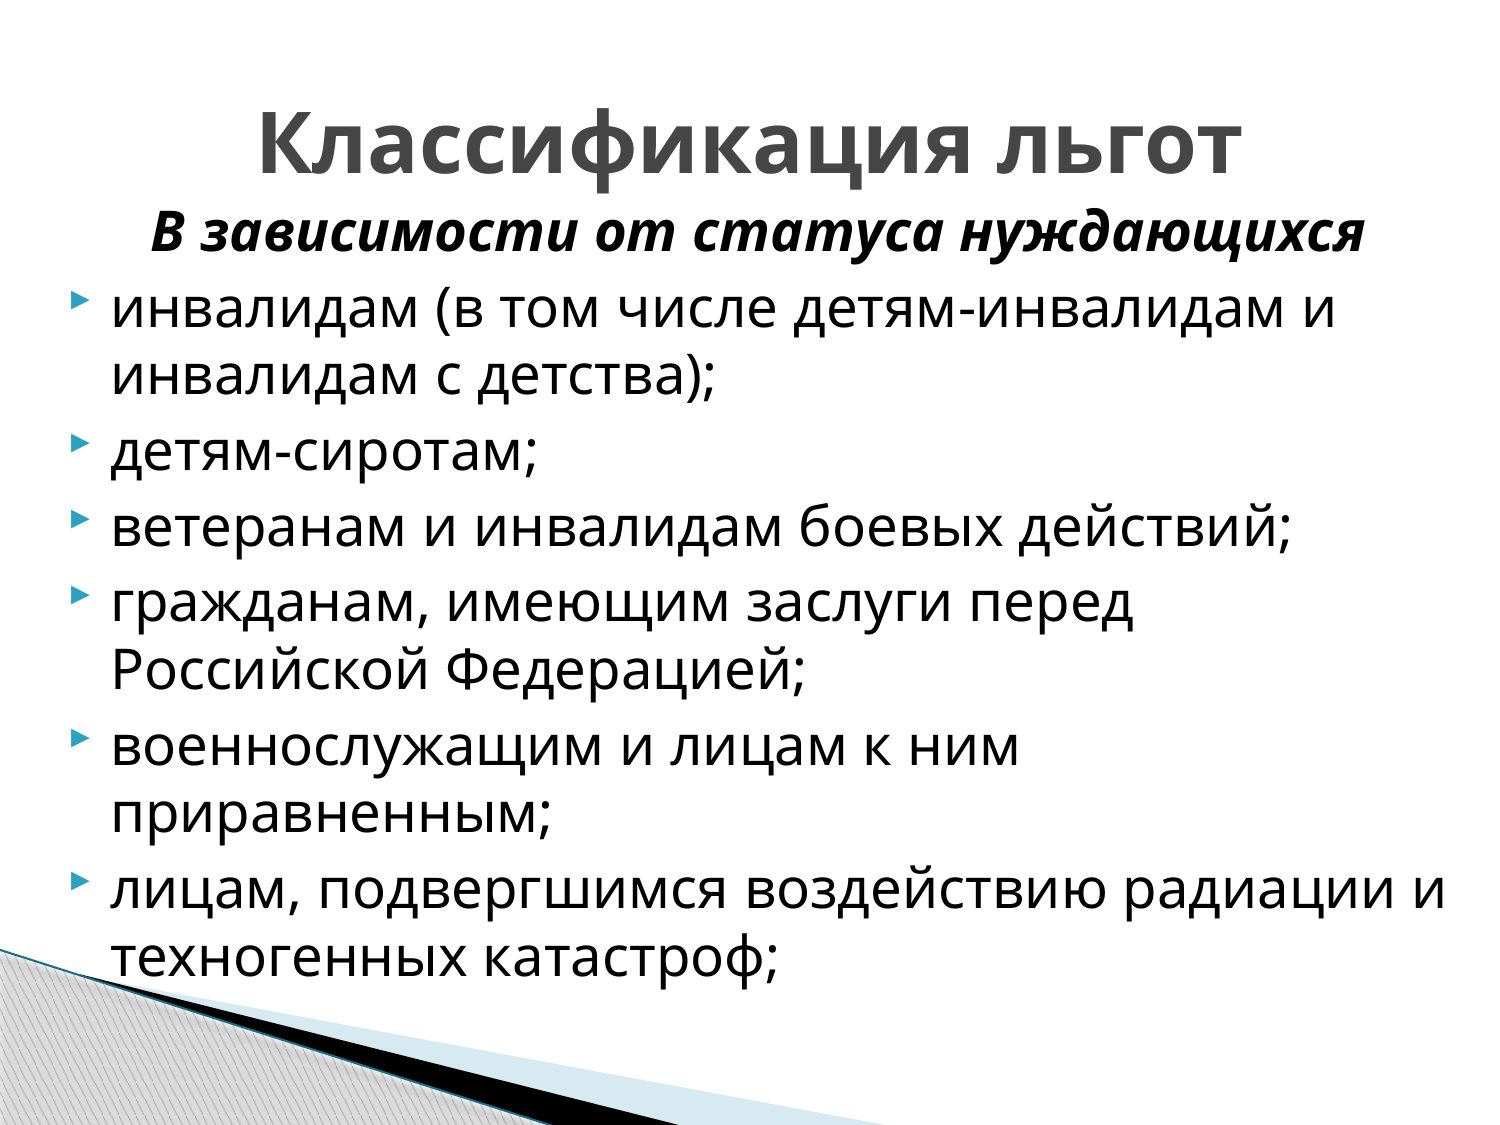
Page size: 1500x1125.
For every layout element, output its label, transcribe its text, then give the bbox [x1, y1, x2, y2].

list В зависимости от статуса нуждающихся инвалидам (в том числе детям-инвалидам и инвалидам с детства); детям-сиротам; ветеранам и инвалидам боевых действий; гражданам, имеющим заслуги перед Российской Федерацией; военнослужащим и лицам к ним приравненным; лицам, подвергшимся воздействию радиации и техногенных катастроф; [35, 187, 1465, 1043]
title Классификация льгот [75, 45, 1425, 233]
